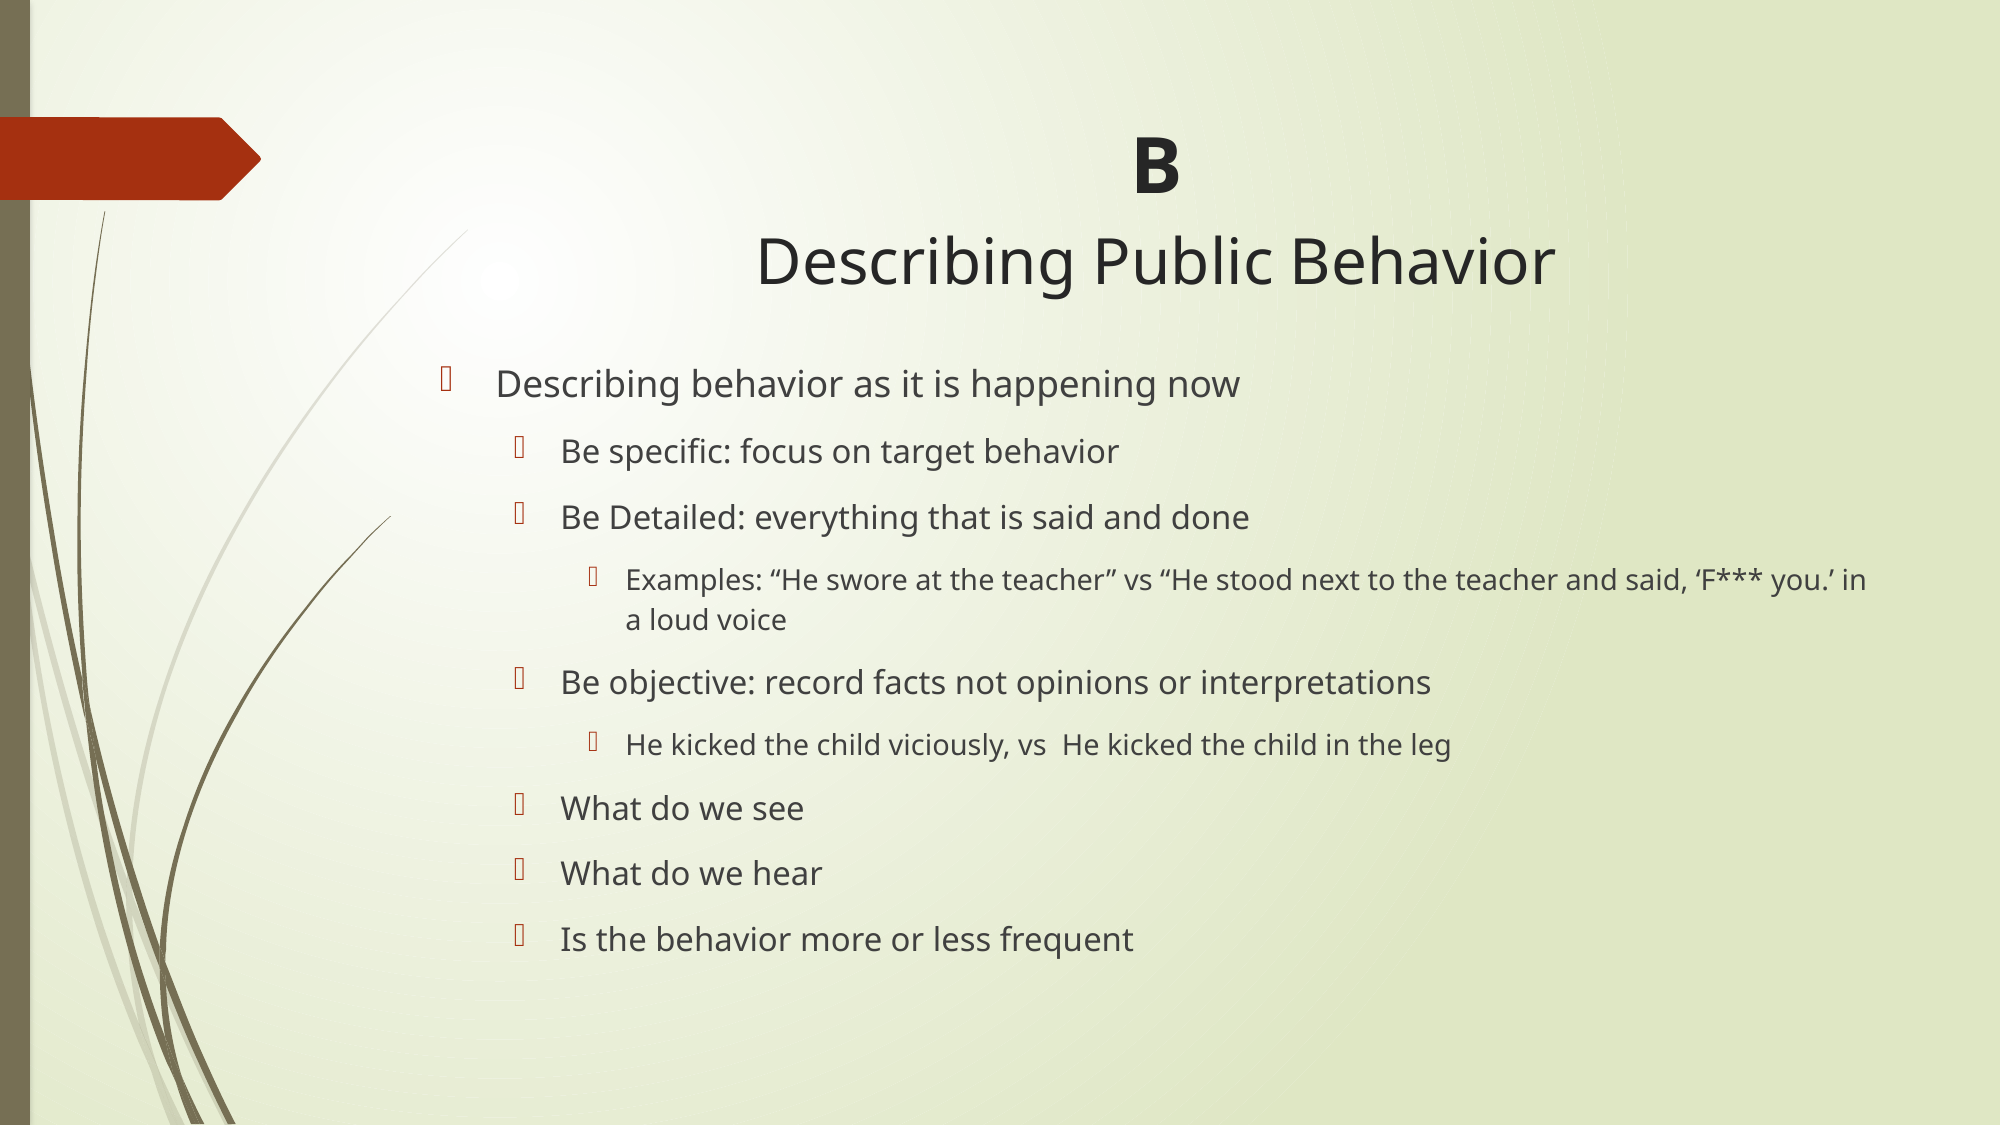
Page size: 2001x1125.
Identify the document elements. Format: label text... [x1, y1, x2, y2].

title B Describing Public Behavior [425, 102, 1888, 313]
list Describing behavior as it is happening now Be specific: focus on target behavior Be Detailed: everything that is said and done Examples: “He swore at the teacher” vs “He stood next to the teacher and said, ‘F*** you.’ in a loud voice Be objective: record facts not opinions or interpretations He kicked the child viciously, vs He kicked the child in the leg What do we see What do we hear Is the behavior more or less frequent [424, 350, 1888, 970]
